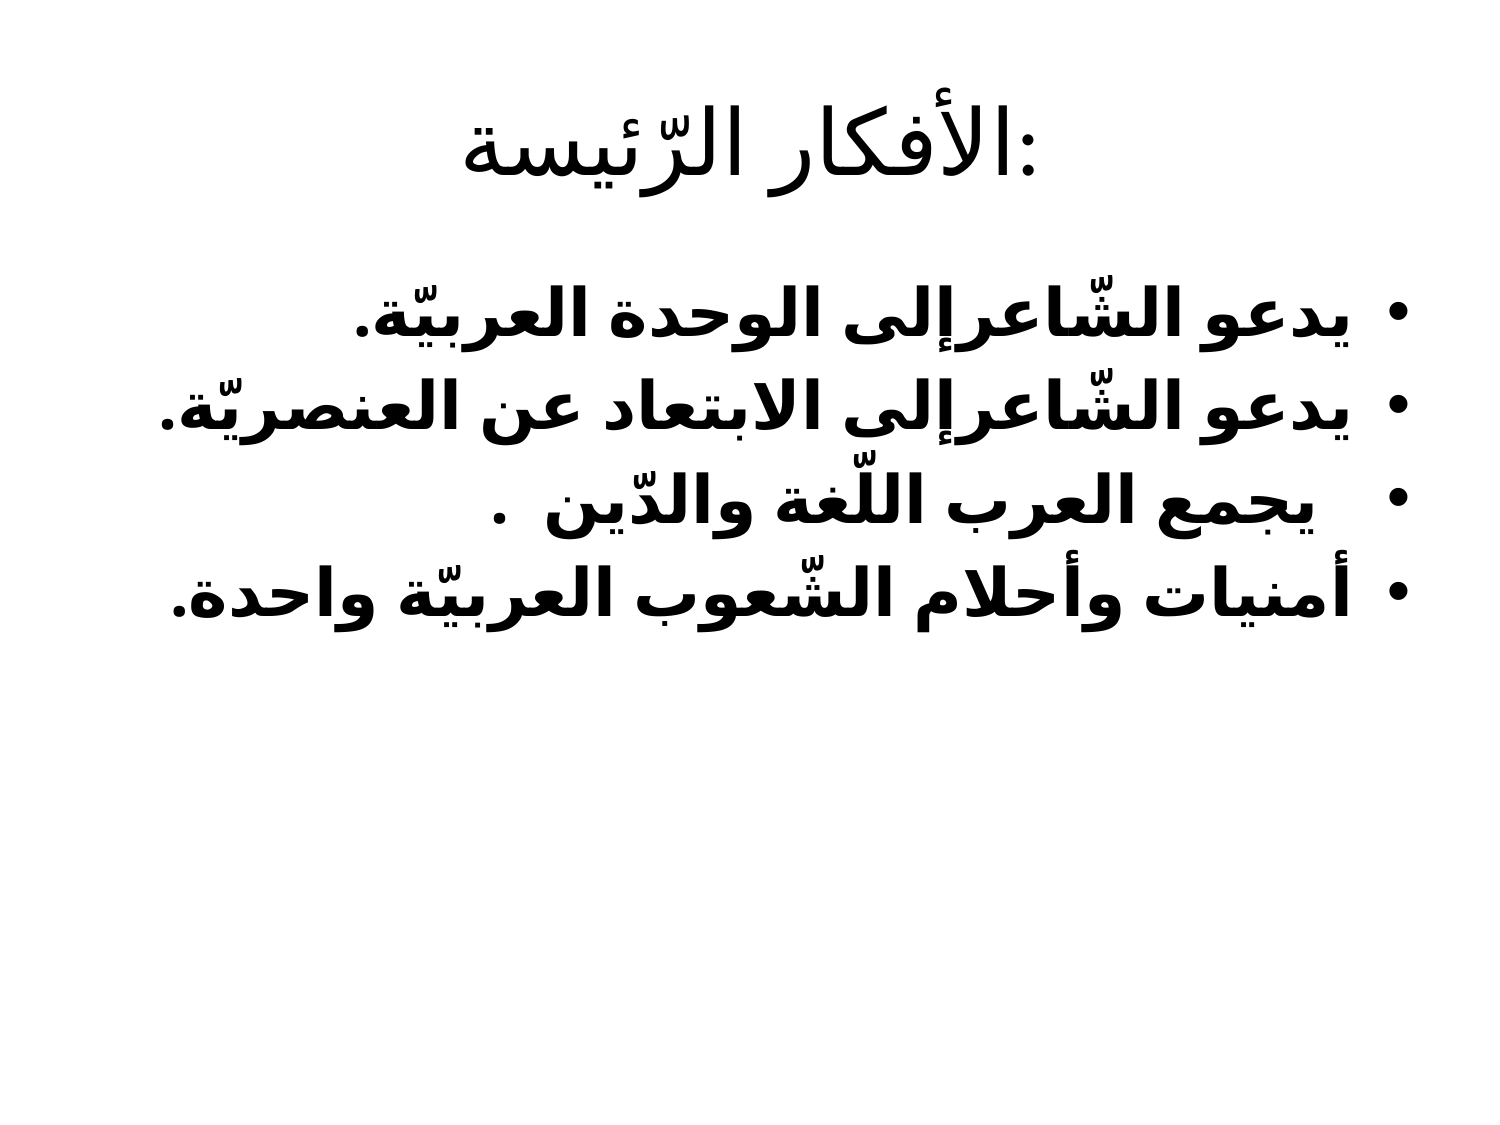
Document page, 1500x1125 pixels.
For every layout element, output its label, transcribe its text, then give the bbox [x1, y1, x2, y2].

list يدعو الشّاعرإلى الوحدة العربيّة. يدعو الشّاعرإلى الابتعاد عن العنصريّة. يجمع العرب اللّغة والدّين . أمنيات وأحلام الشّعوب العربيّة واحدة. [75, 262, 1425, 1005]
title الأفكار الرّئيسة: [75, 45, 1425, 233]
